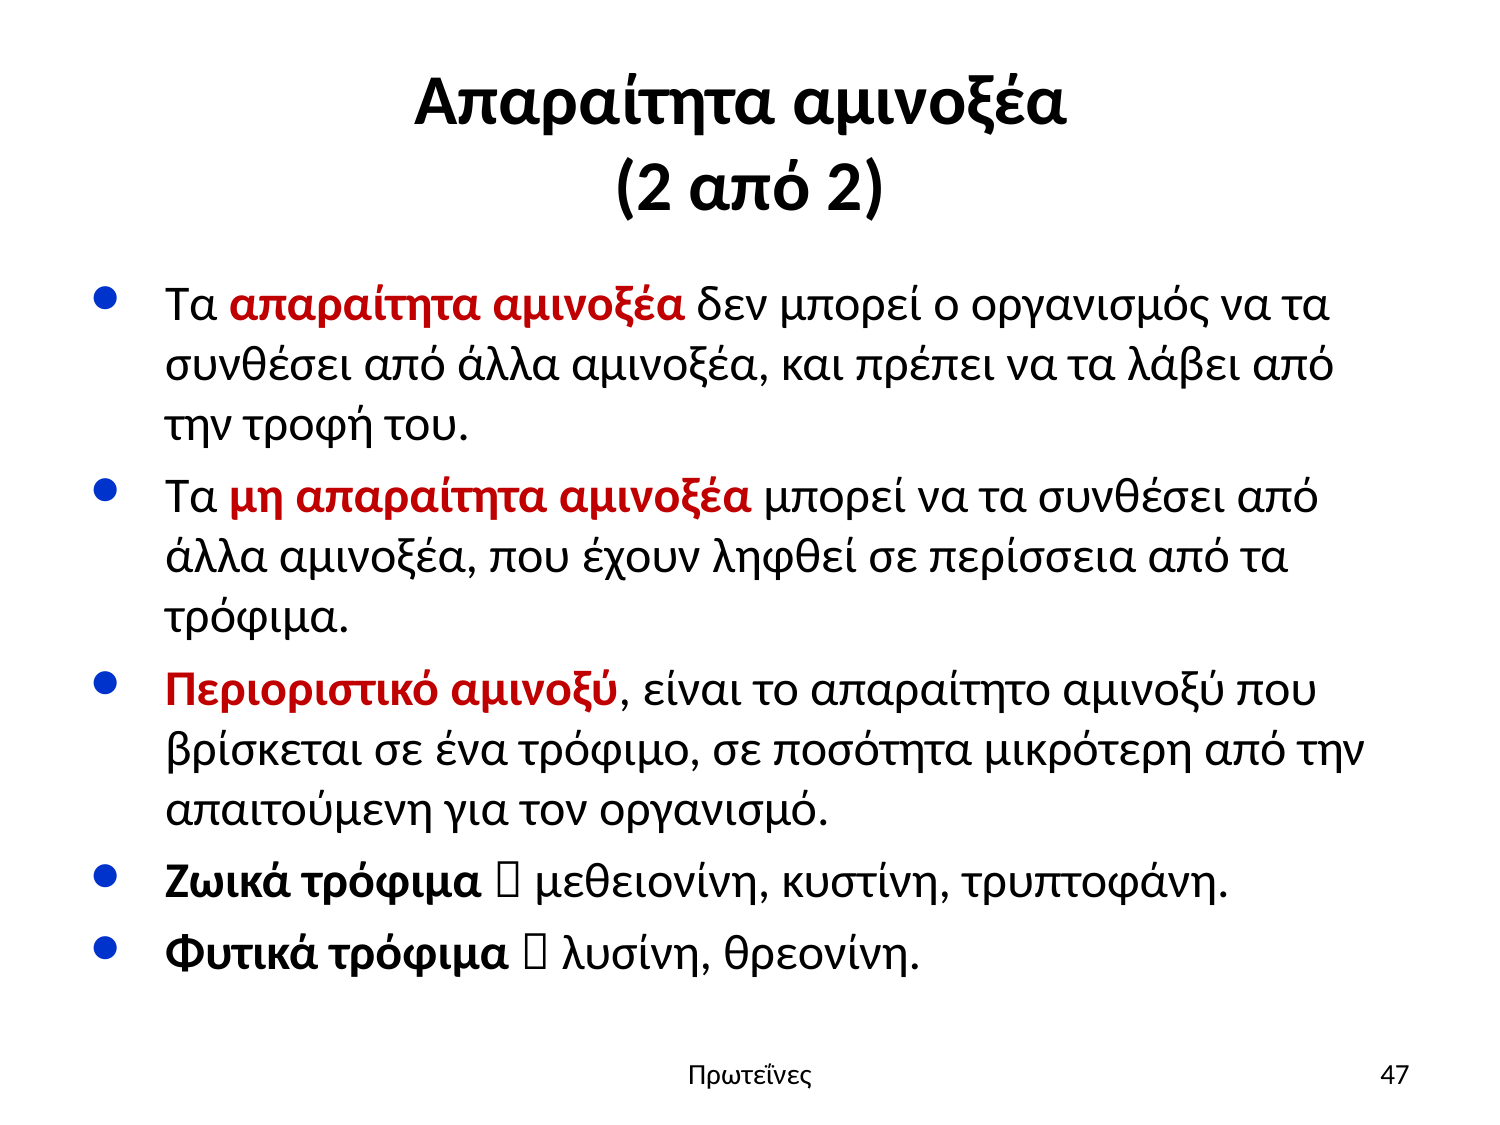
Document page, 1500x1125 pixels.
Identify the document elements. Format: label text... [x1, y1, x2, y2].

list Τα απαραίτητα αμινοξέα δεν μπορεί ο οργανισμός να τα συνθέσει από άλλα αμινοξέα, και πρέπει να τα λάβει από την τροφή του. Τα μη απαραίτητα αμινοξέα μπορεί να τα συνθέσει από άλλα αμινοξέα, που έχουν ληφθεί σε περίσσεια από τα τρόφιμα. Περιοριστικό αμινοξύ, είναι το απαραίτητο αμινοξύ που βρίσκεται σε ένα τρόφιμο, σε ποσότητα μικρότερη από την απαιτούμενη για τον οργανισμό. Ζωικά τρόφιμα  μεθειονίνη, κυστίνη, τρυπτοφάνη. Φυτικά τρόφιμα  λυσίνη, θρεονίνη. [75, 262, 1425, 1005]
title Απαραίτητα αμινοξέα (2 από 2) [75, 45, 1425, 233]
slide_number 47 [1074, 1042, 1425, 1103]
footer Πρωτεΐνες [512, 1042, 988, 1103]
